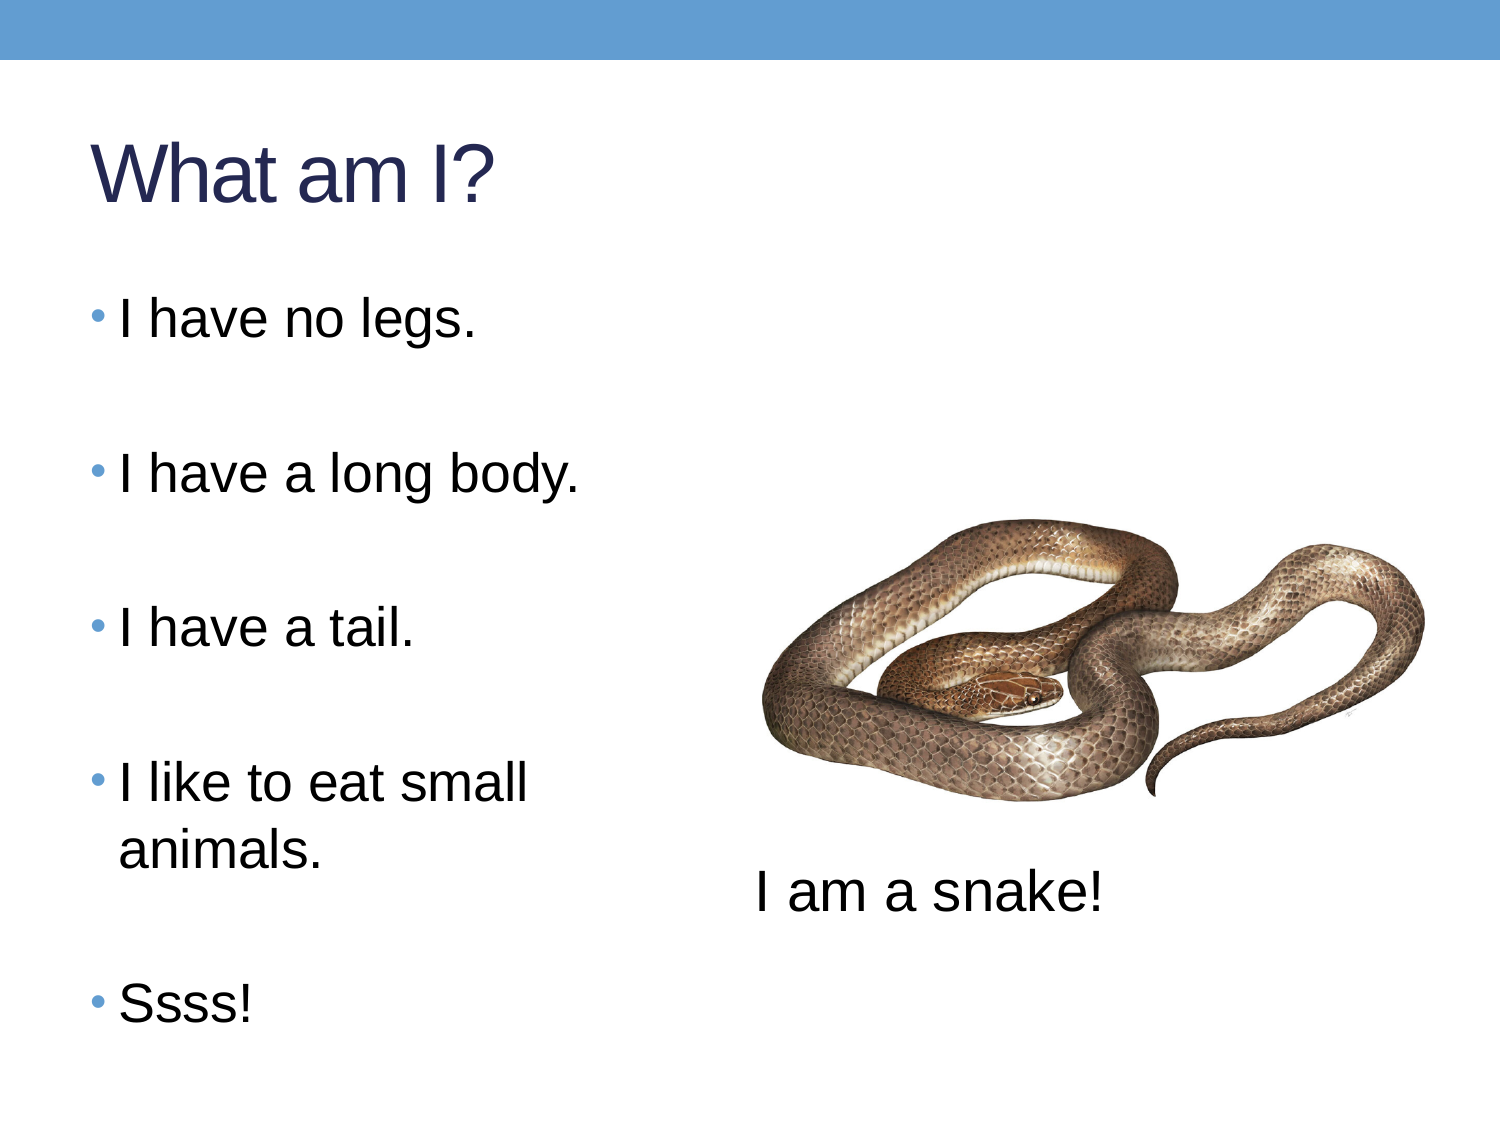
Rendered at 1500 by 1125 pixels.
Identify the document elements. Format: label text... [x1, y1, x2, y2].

text_box I am a snake! [739, 846, 1390, 931]
list I have no legs. I have a long body. I have a tail. I like to eat small animals. Ssss! [75, 274, 738, 1049]
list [762, 474, 1426, 849]
title What am I? [75, 87, 1425, 250]
